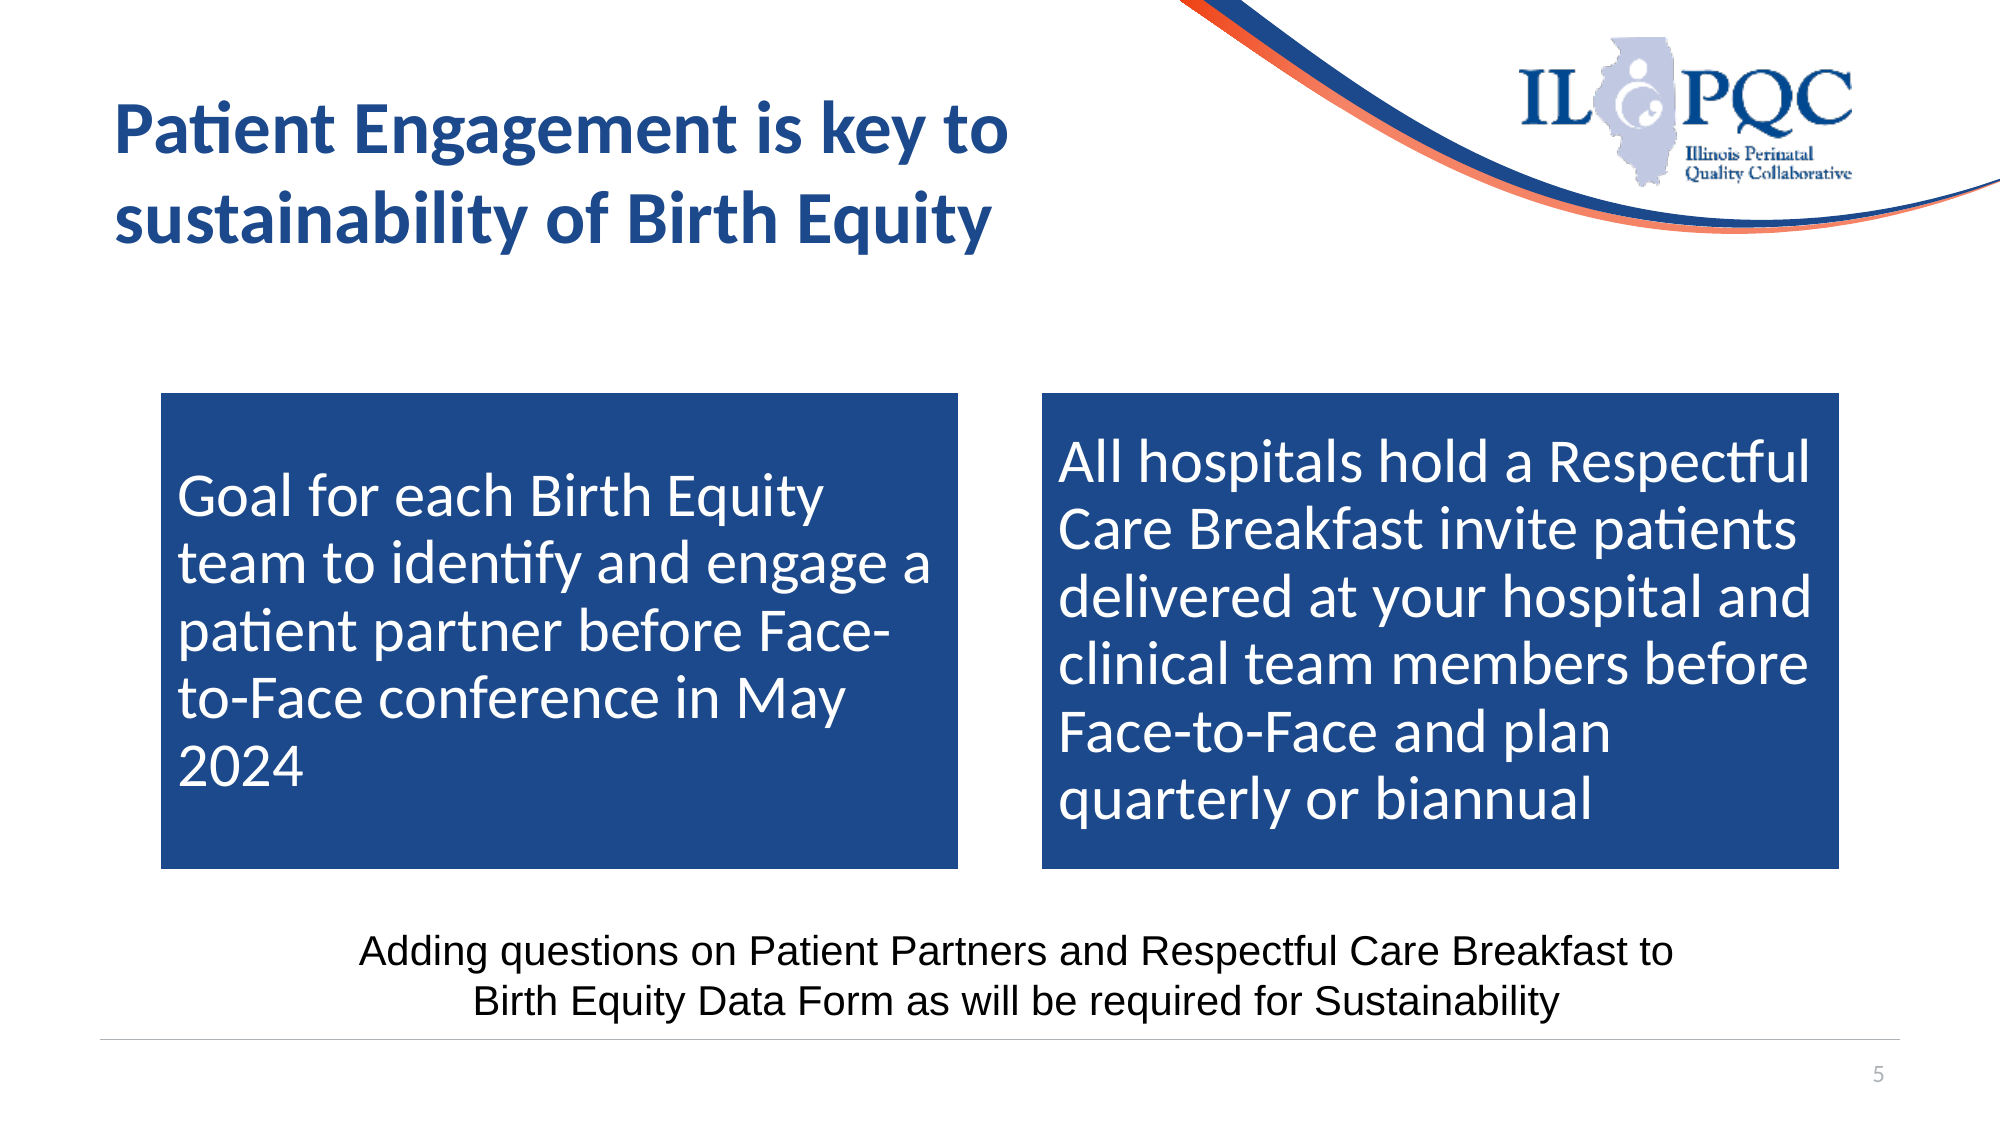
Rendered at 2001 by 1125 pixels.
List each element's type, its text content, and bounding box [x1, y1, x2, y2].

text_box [158, 208, 1842, 1054]
picture [1519, 37, 1852, 187]
slide_number 5 [1449, 1042, 1900, 1103]
title Patient Engagement is key to sustainability of Birth Equity [99, 59, 1354, 278]
